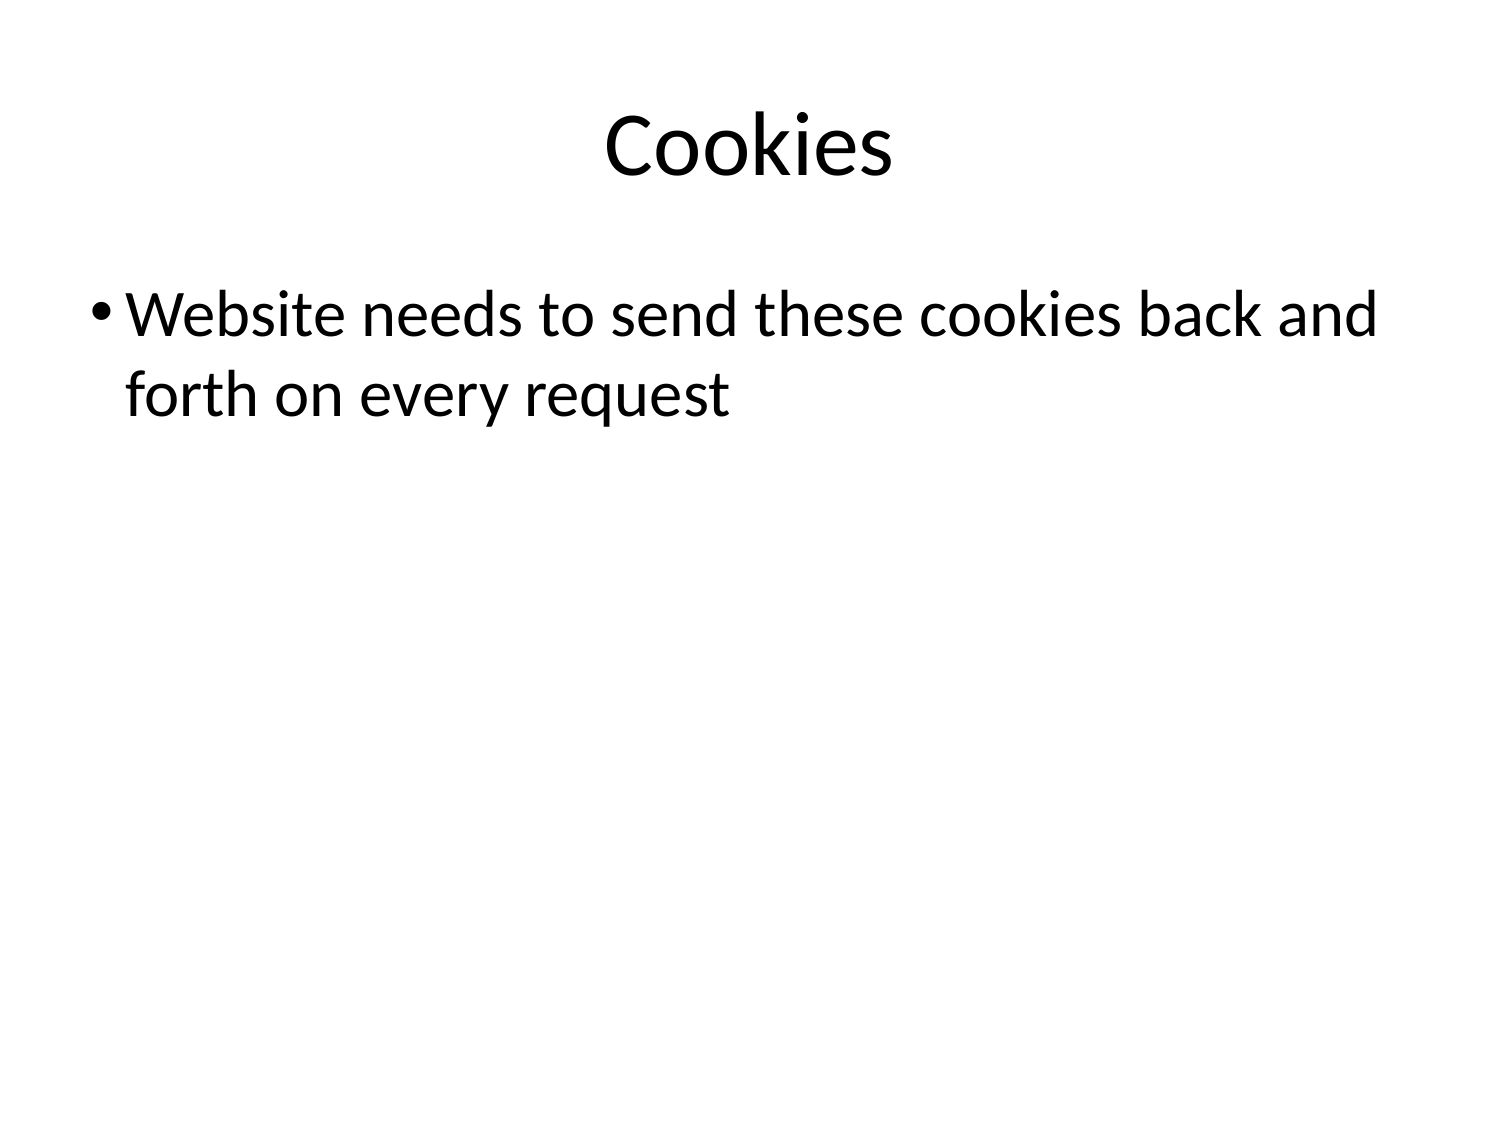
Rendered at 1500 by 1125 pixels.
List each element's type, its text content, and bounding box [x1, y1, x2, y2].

text_box Website needs to send these cookies back and forth on every request [75, 262, 1425, 1005]
text_box Cookies [75, 45, 1425, 233]
